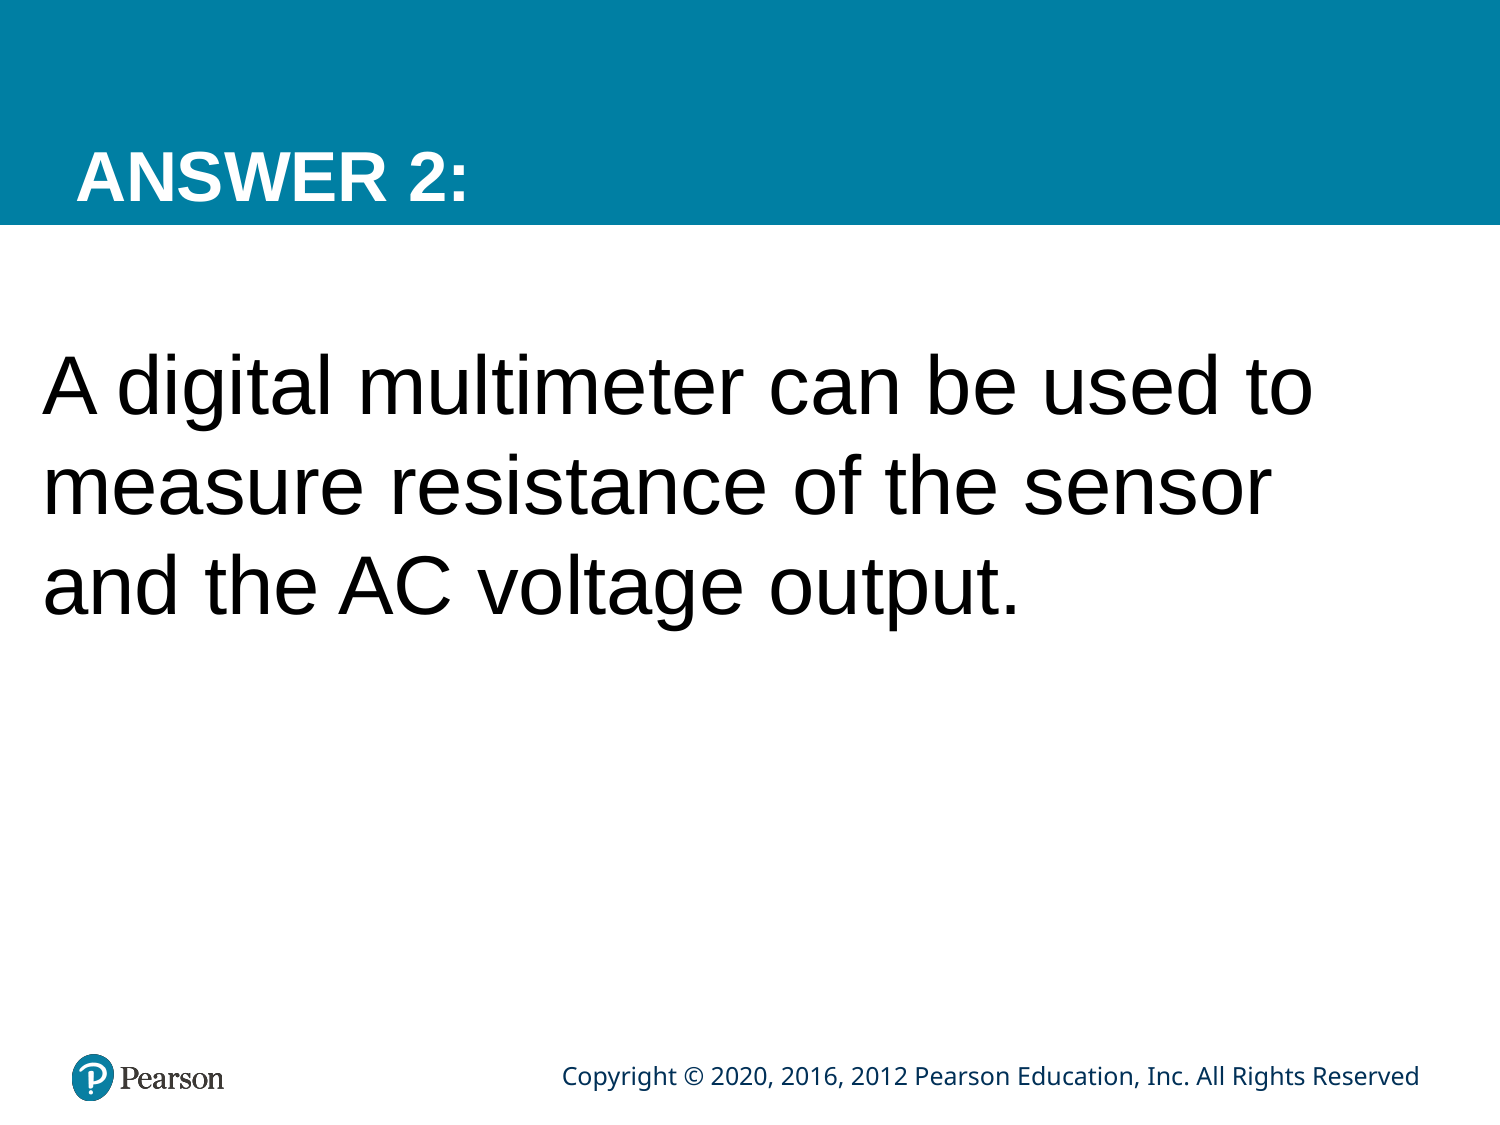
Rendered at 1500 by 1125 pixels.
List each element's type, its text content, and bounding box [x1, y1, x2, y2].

picture [80, 1063, 106, 1088]
picture [72, 1054, 87, 1070]
title ANSWER 2: [75, 35, 1425, 216]
picture [72, 1088, 83, 1101]
picture [98, 1054, 224, 1101]
text_box A digital multimeter can be used to measure resistance of the sensor and the AC voltage output. [27, 324, 1428, 639]
